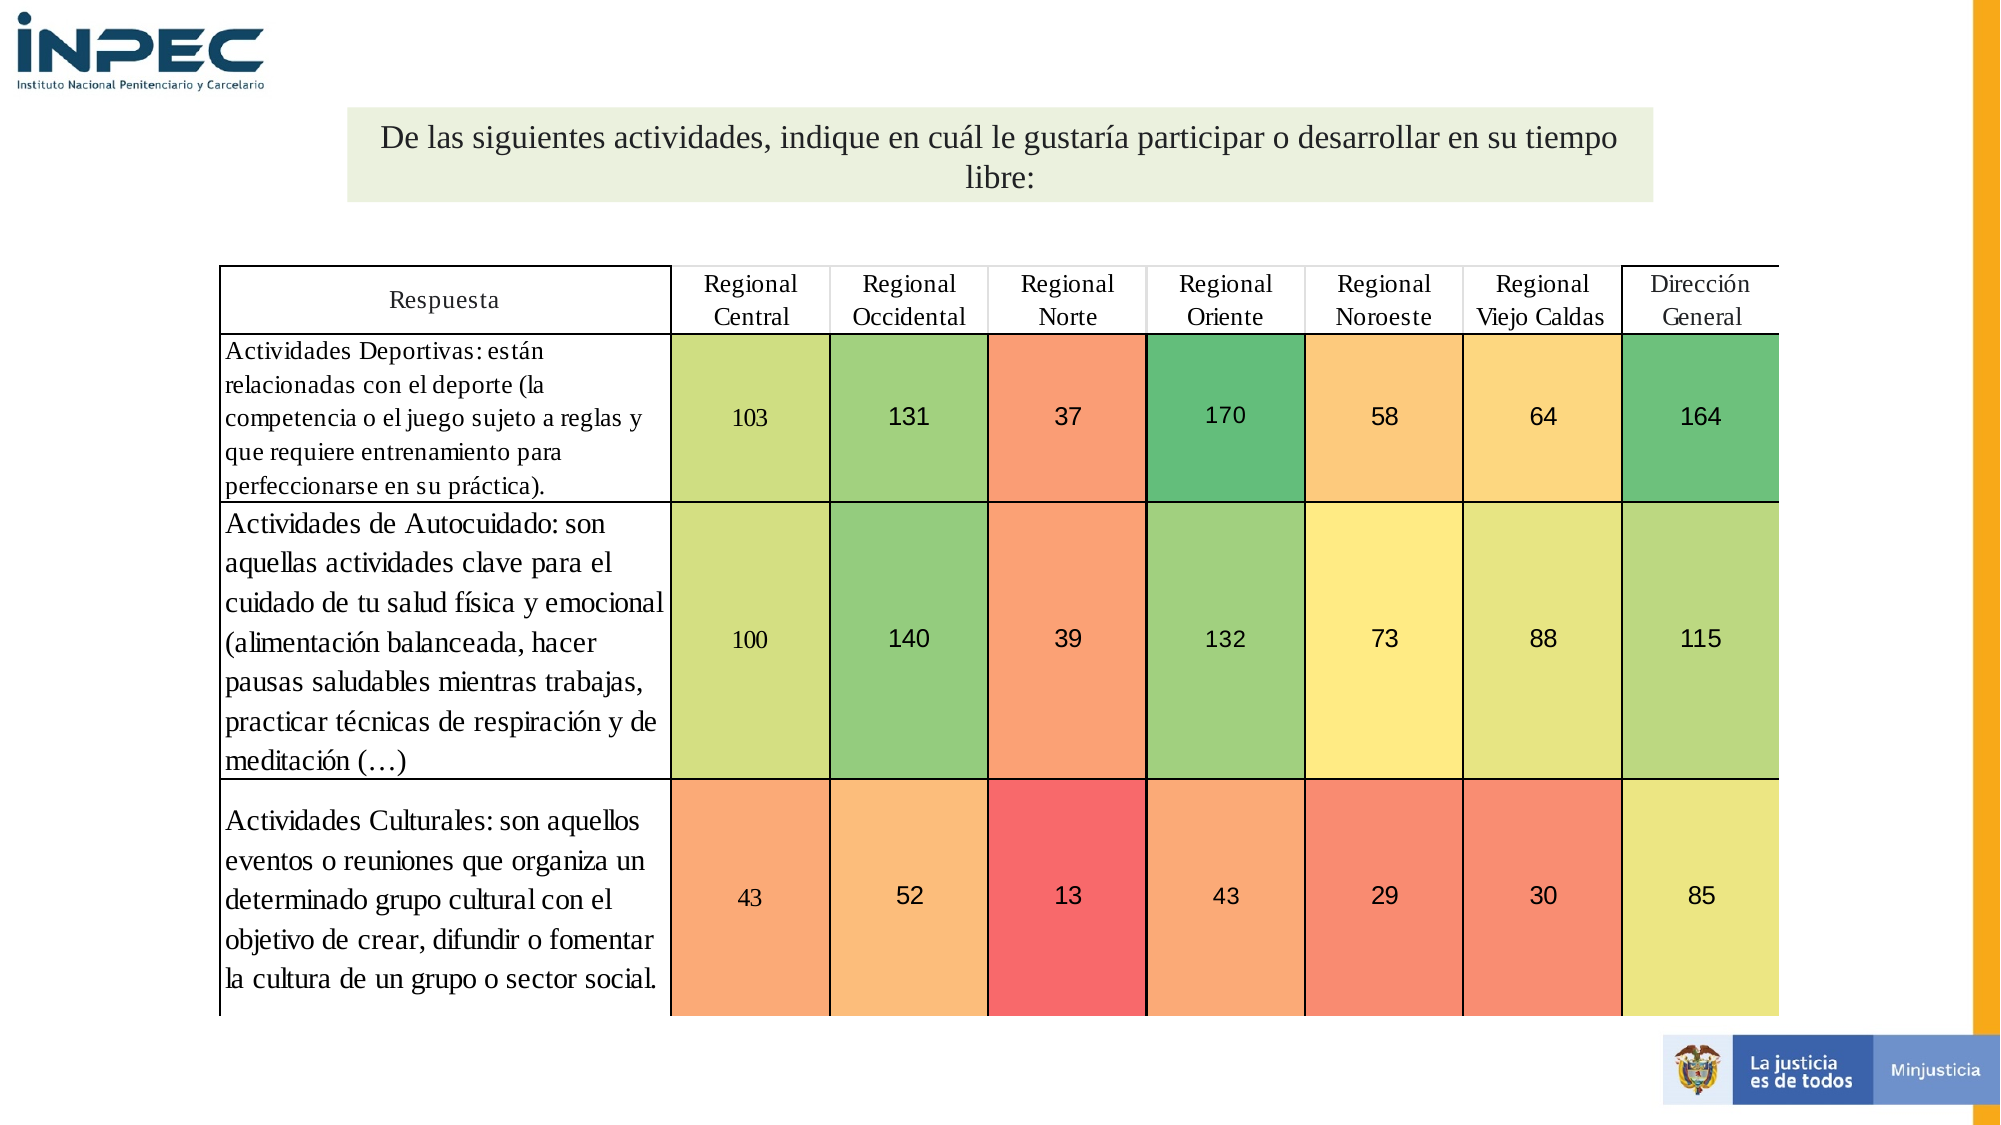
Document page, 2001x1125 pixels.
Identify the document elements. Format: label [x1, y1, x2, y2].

picture [0, 0, 2000, 1125]
text_box [47, 107, 1885, 221]
text_box [218, 265, 1782, 1018]
